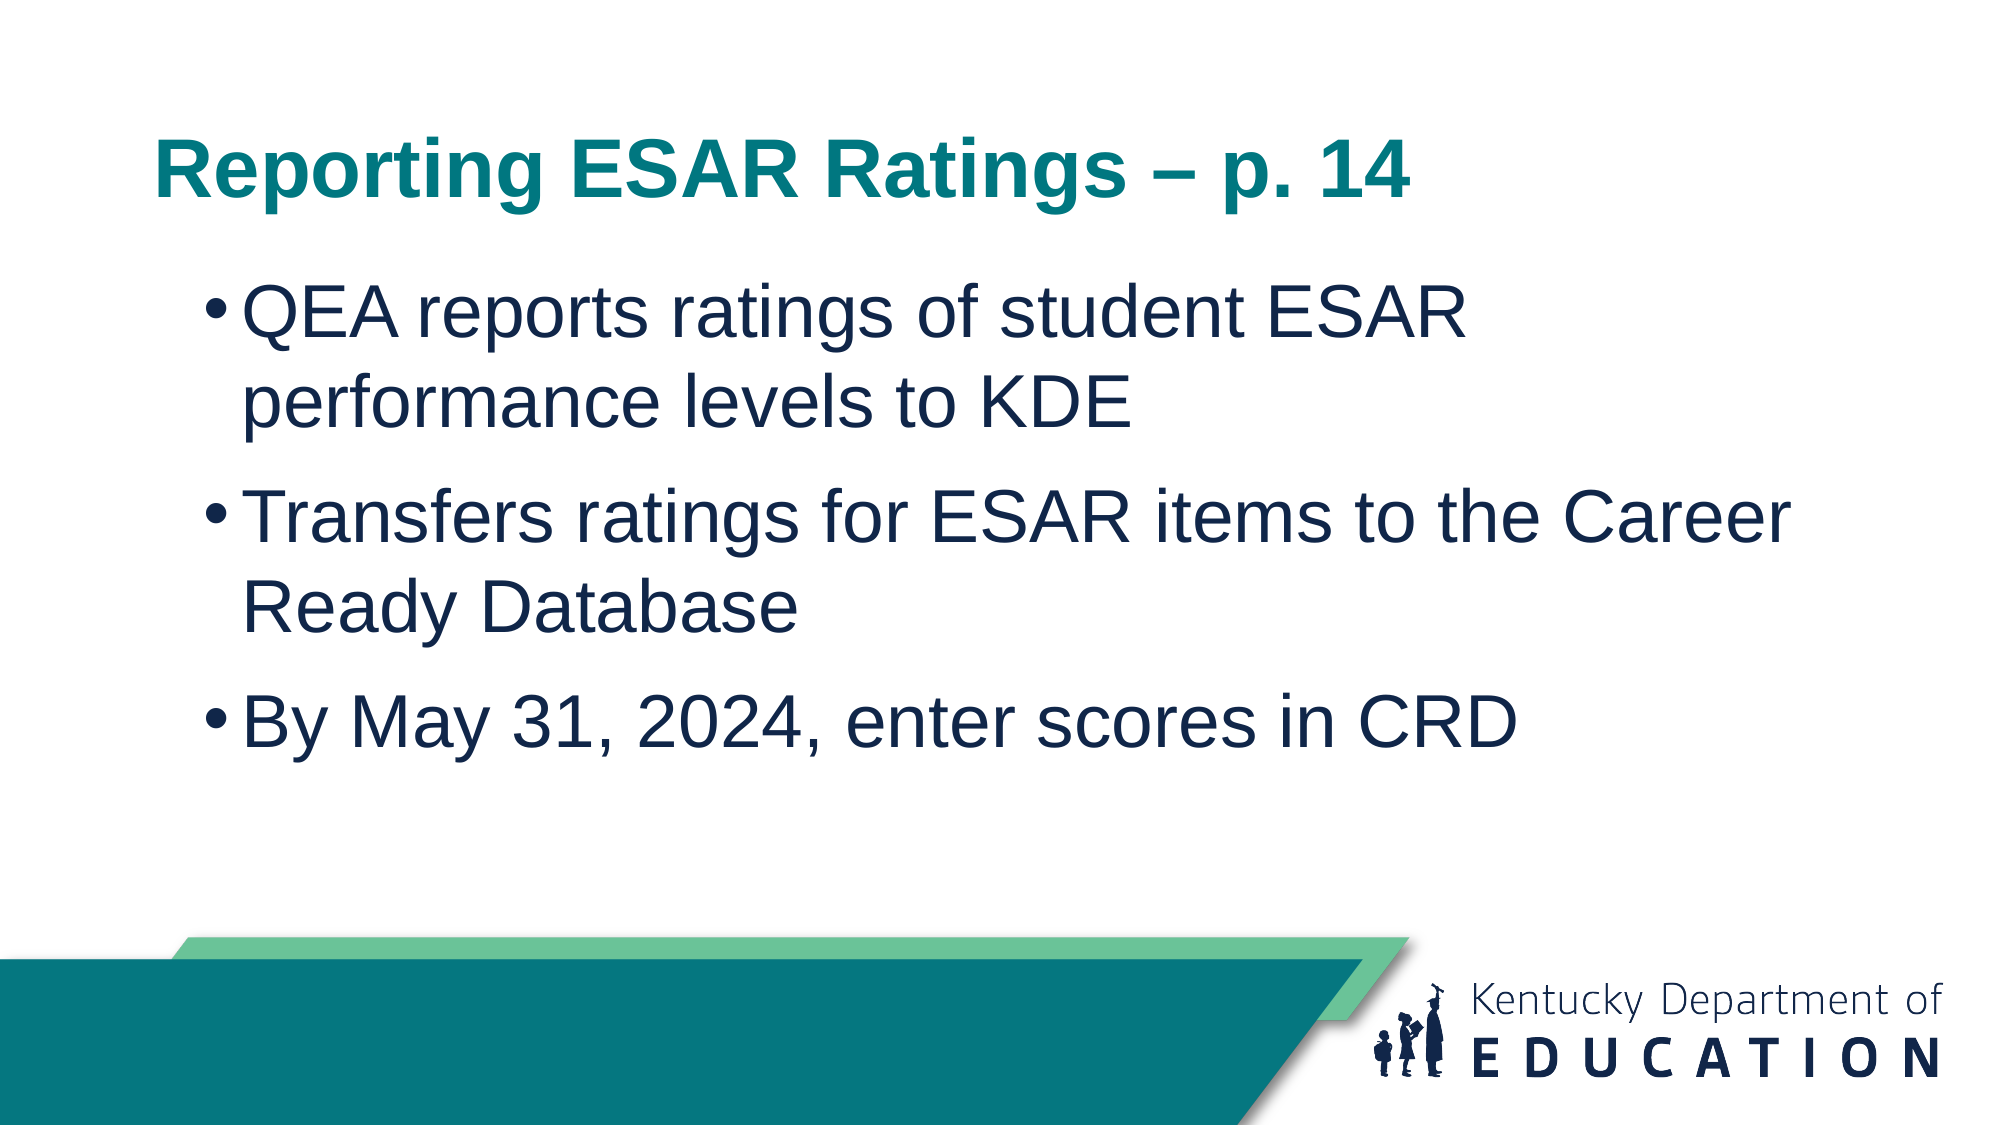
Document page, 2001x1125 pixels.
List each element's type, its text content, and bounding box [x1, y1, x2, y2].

title Reporting ESAR Ratings – p. 14 [138, 111, 1914, 229]
picture [0, 0, 2001, 1125]
list QEA reports ratings of student ESAR performance levels to KDE Transfers ratings for ESAR items to the Career Ready Database By May 31, 2024, enter scores in CRD [188, 255, 1894, 961]
